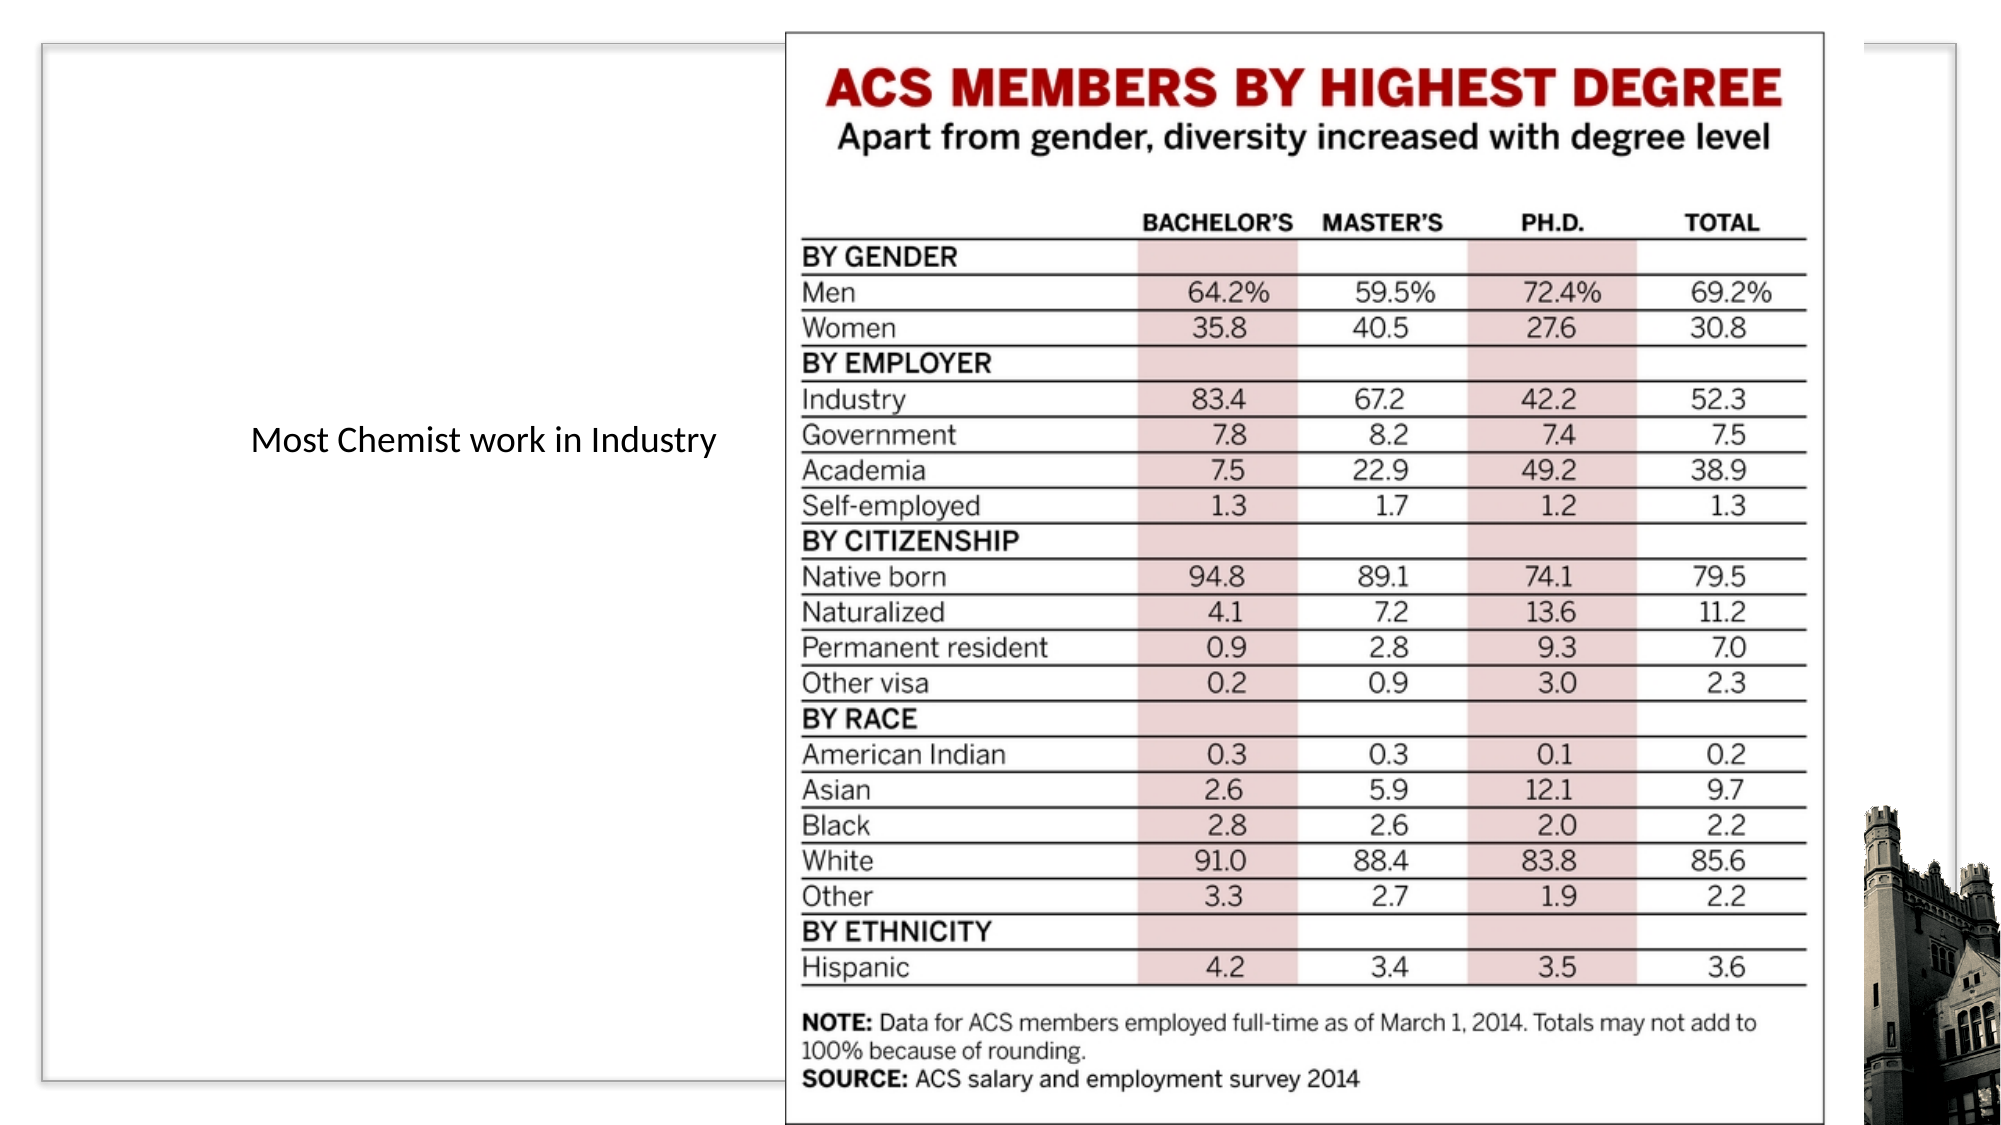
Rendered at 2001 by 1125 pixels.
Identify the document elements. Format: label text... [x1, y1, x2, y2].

text_box Most Chemist work in Industry [235, 407, 733, 468]
picture [784, 30, 2001, 1125]
